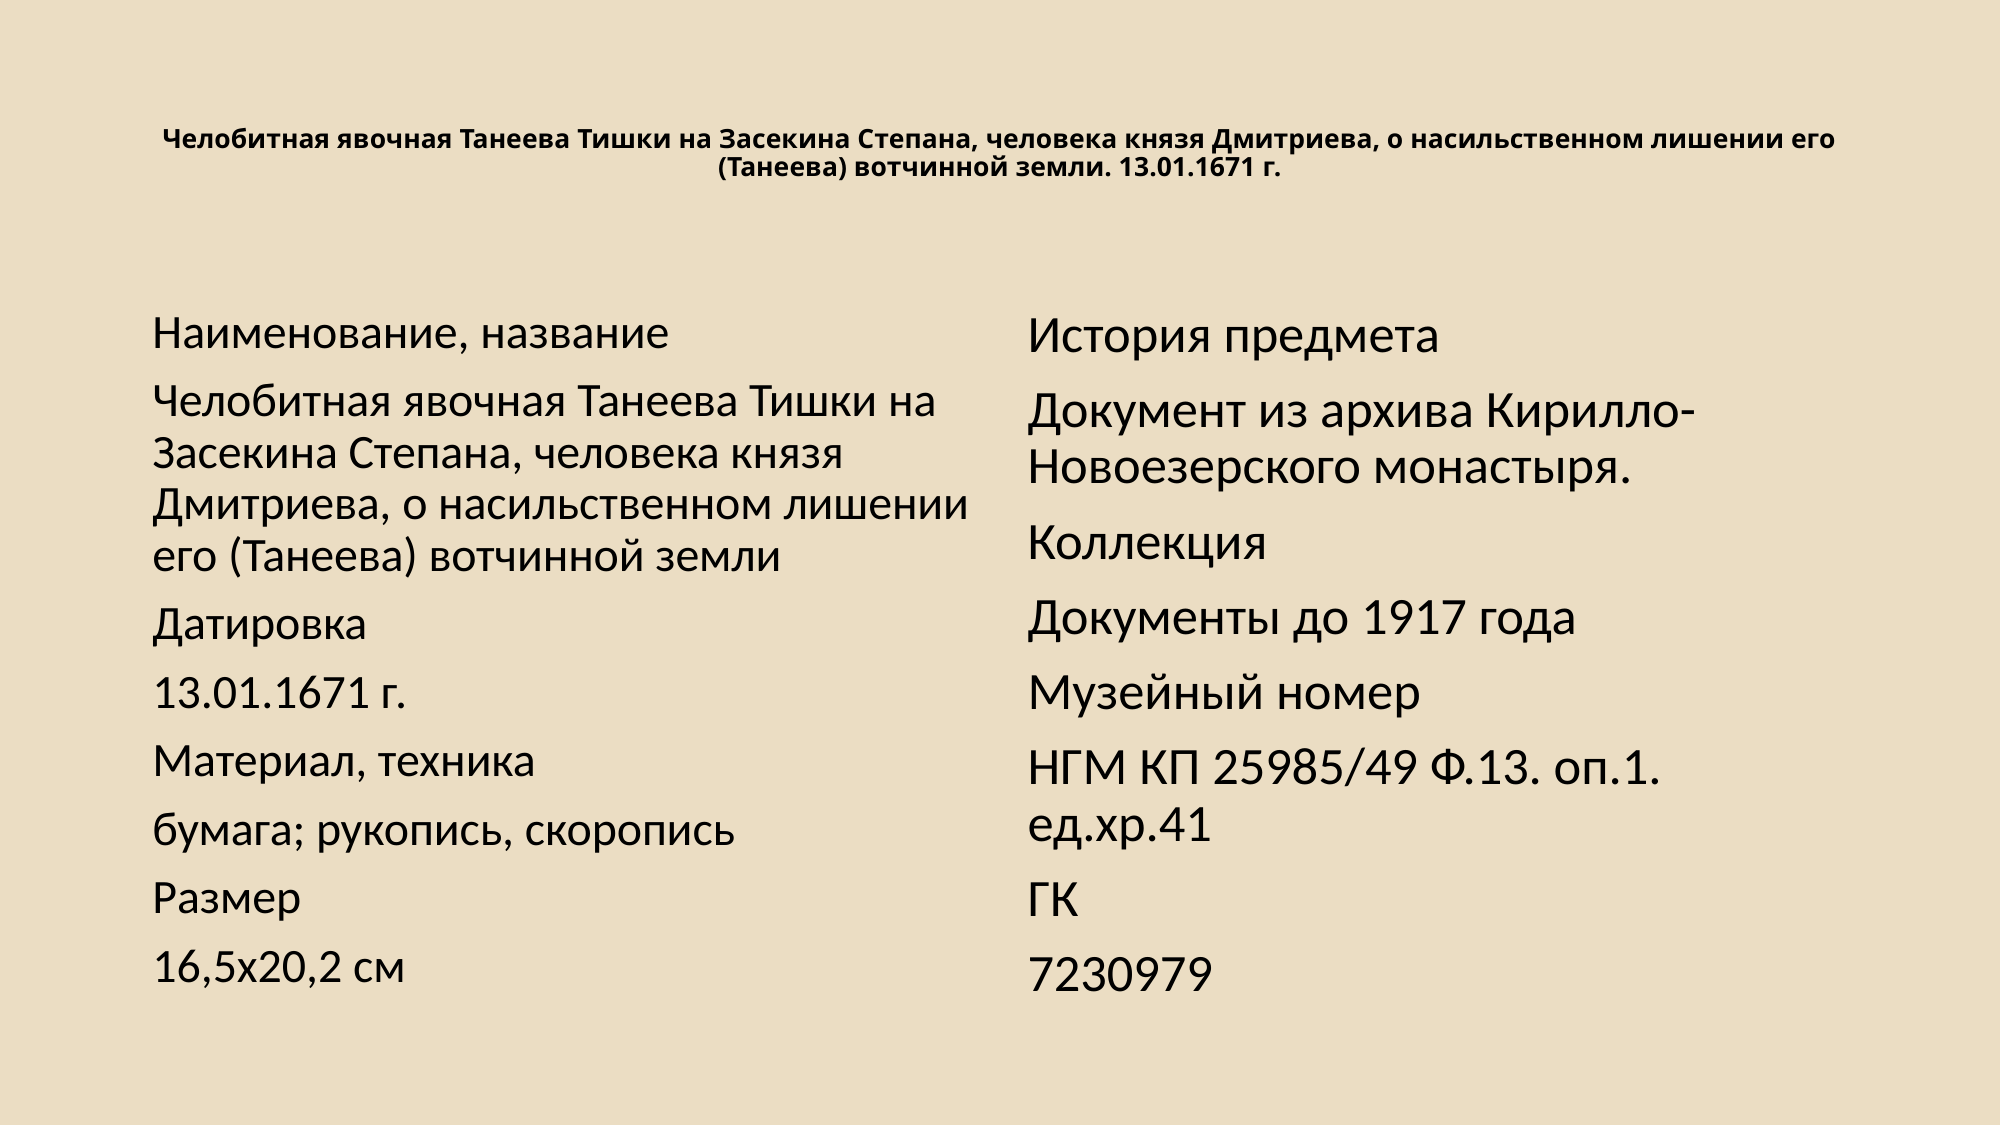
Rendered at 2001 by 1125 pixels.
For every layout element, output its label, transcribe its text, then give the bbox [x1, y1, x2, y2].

list История предмета Документ из архива Кирилло-Новоезерского монастыря. Коллекция Документы до 1917 года Музейный номер НГМ КП 25985/49 Ф.13. оп.1. ед.хр.41 ГК 7230979 [1012, 299, 1863, 1014]
list Наименование, название Челобитная явочная Танеева Тишки на Засекина Степана, человека князя Дмитриева, о насильственном лишении его (Танеева) вотчинной земли Датировка 13.01.1671 г. Материал, техника бумага; рукопись, скоропись Размер 16,5х20,2 см [137, 299, 988, 1014]
title Челобитная явочная Танеева Тишки на Засекина Степана, человека князя Дмитриева, о насильственном лишении его (Танеева) вотчинной земли. 13.01.1671 г. [137, 59, 1863, 278]
